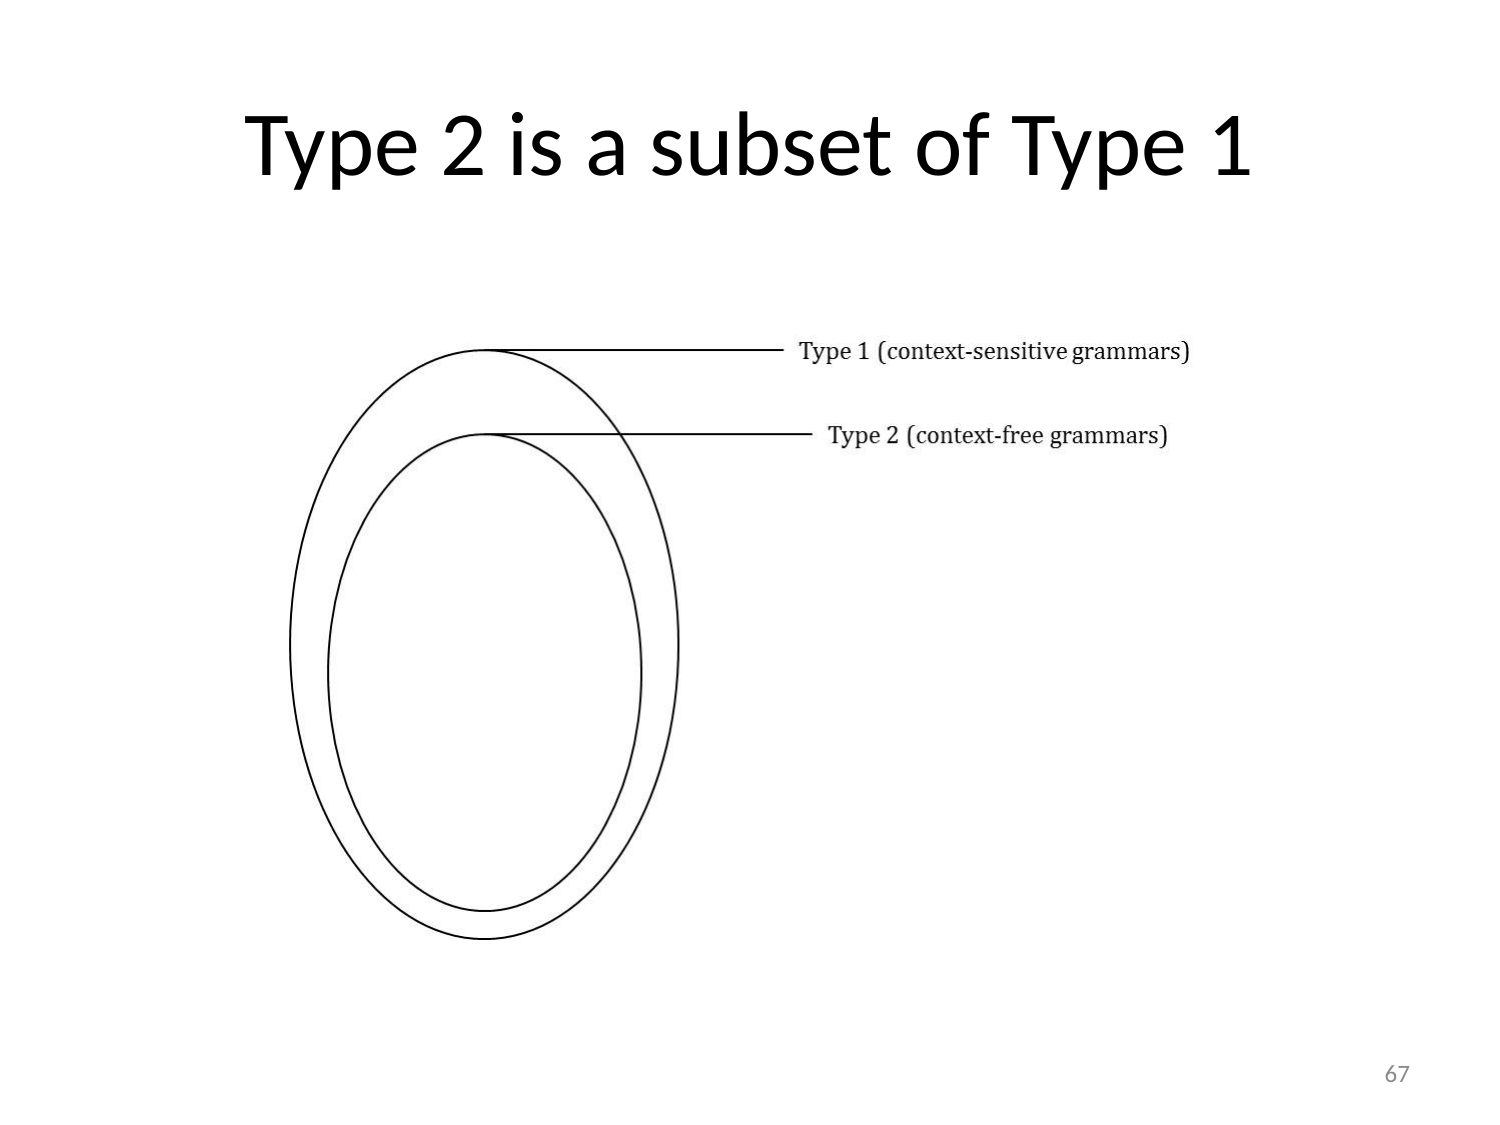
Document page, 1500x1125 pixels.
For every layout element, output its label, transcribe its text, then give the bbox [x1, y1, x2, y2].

picture [289, 327, 1211, 941]
slide_number 67 [1074, 1042, 1425, 1103]
title Type 2 is a subset of Type 1 [75, 45, 1425, 233]
